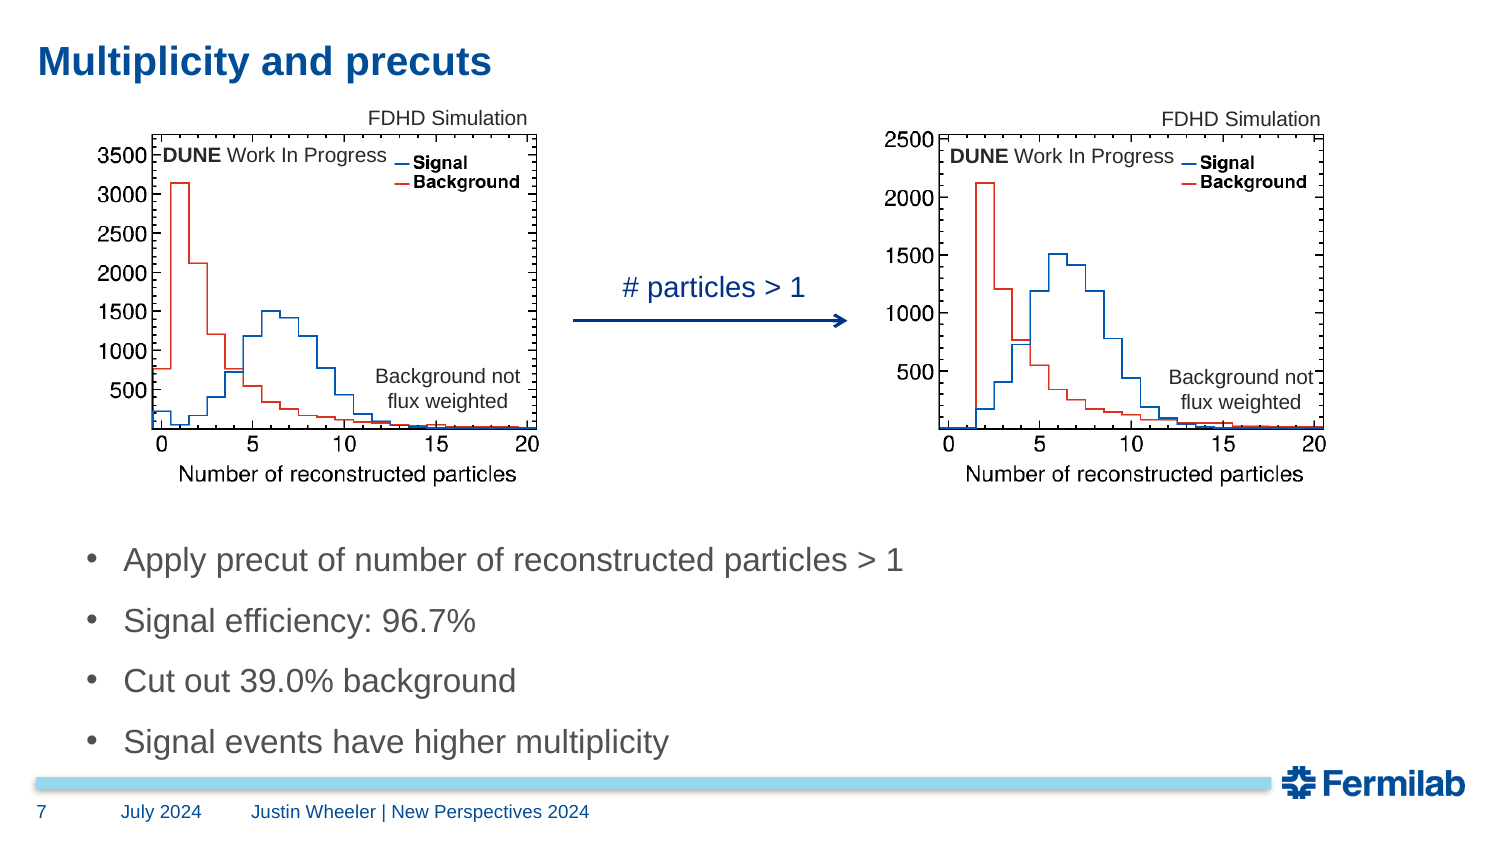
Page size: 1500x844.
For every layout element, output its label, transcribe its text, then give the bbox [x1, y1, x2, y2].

footer Justin Wheeler | New Perspectives 2024 [251, 800, 1279, 831]
picture [1282, 766, 1465, 799]
list Apply precut of number of reconstructed particles > 1 Signal efficiency: 96.7% Cut out 39.0% background Signal events have higher multiplicity [86, 538, 1368, 763]
slide_number 7 [36, 800, 105, 830]
title Multiplicity and precuts [37, 31, 1463, 84]
text_box # particles > 1 [657, 260, 821, 311]
picture [70, 94, 653, 492]
picture [857, 94, 1440, 492]
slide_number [120, 800, 232, 830]
